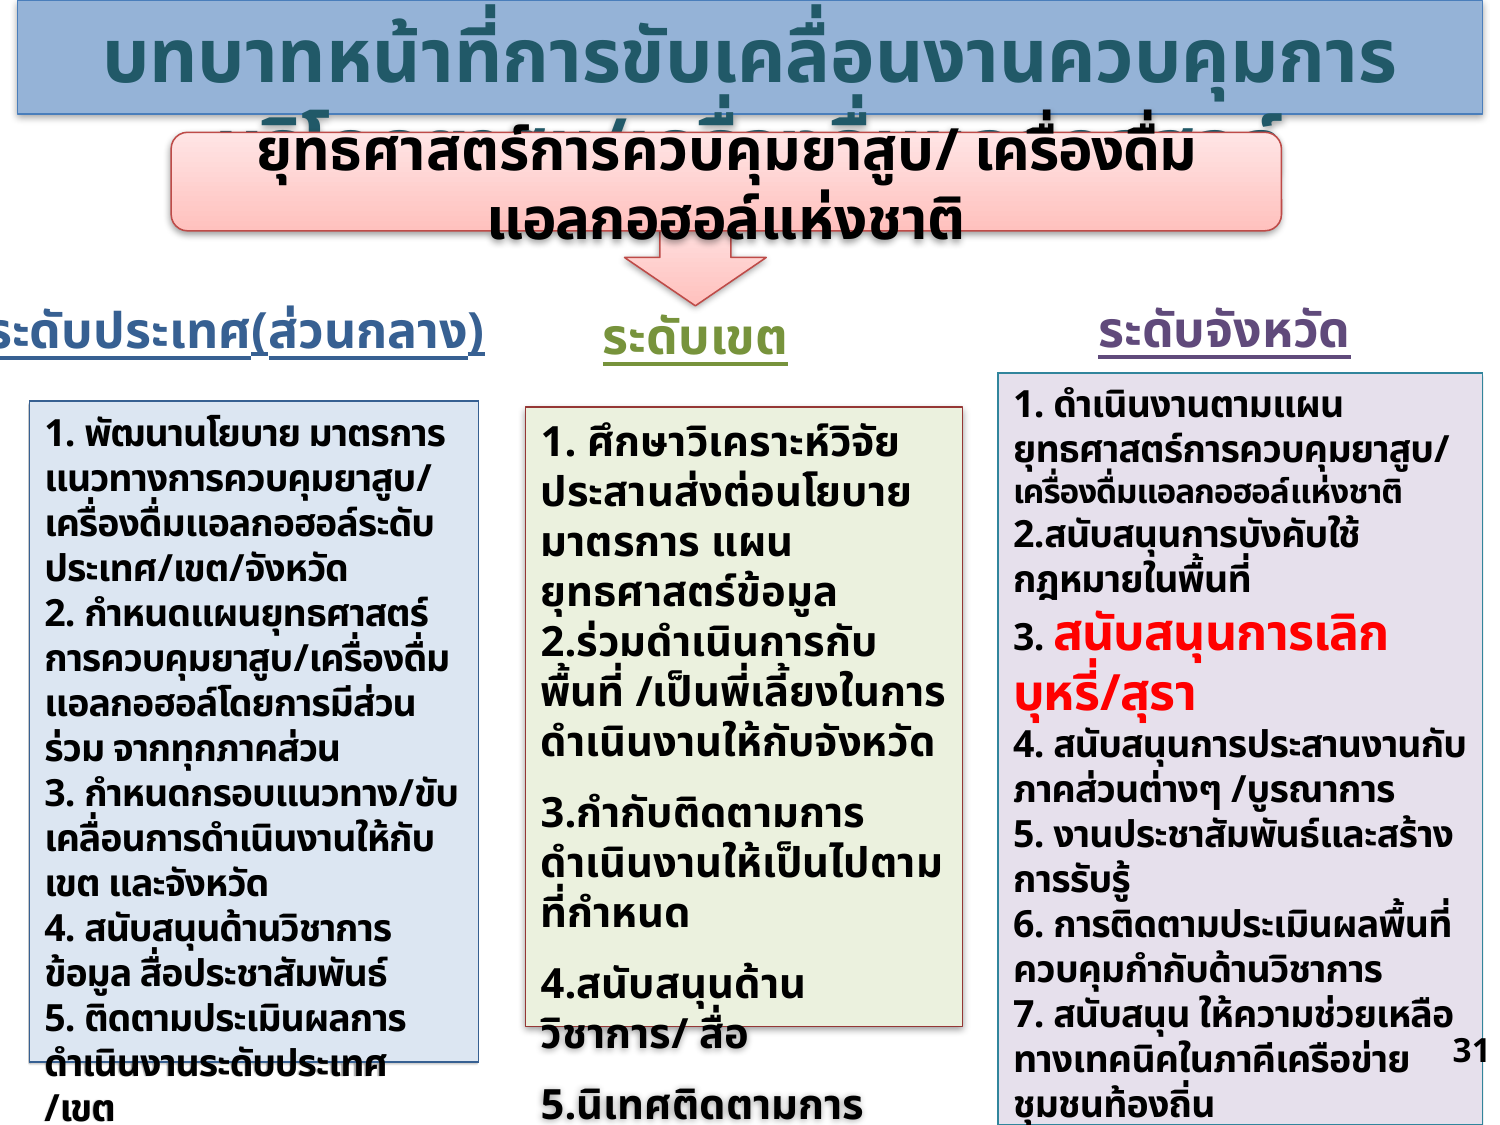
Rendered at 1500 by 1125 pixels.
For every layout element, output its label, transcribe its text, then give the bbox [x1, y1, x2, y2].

text_box [623, 240, 767, 307]
text_box ยุทธศาสตร์การควบคุมยาสูบ/ เครื่องดื่มแอลกอฮอล์แห่งชาติ [170, 131, 1283, 232]
text_box ระดับประเทศ(ส่วนกลาง) [0, 291, 500, 366]
text_box 1. พัฒนานโยบาย มาตรการ แนวทางการควบคุมยาสูบ/ เครื่องดื่มแอลกอฮอล์ระดับประเทศ/เขต/จังหวัด 2. กำหนดแผนยุทธศาสตร์การควบคุมยาสูบ/เครื่องดื่มแอลกอฮอล์โดยการมีส่วนร่วม จากทุกภาคส่วน 3. กำหนดกรอบแนวทาง/ขับเคลื่อนการดำเนินงานให้กับเขต และจังหวัด 4. สนับสนุนด้านวิชาการ ข้อมูล สื่อประชาสัมพันธ์ 5. ติดตามประเมินผลการดำเนินงานระดับประเทศ /เขต [29, 401, 479, 1063]
text_box บทบาทหน้าที่การขับเคลื่อนงานควบคุมการบริโภคยาสูบ/เครื่องดื่มแอลกอฮอล์ [17, 0, 1483, 115]
text_box ระดับจังหวัด [1083, 290, 1366, 366]
text_box ระดับเขต [588, 297, 803, 372]
text_box 31 [1328, 1033, 1500, 1082]
text_box 1. ดำเนินงานตามแผนยุทธศาสตร์การควบคุมยาสูบ/ เครื่องดื่มแอลกอฮอล์แห่งชาติ 2.สนับสนุนการบังคับใช้กฎหมายในพื้นที่ 3. สนับสนุนการเลิกบุหรี่/สุรา 4. สนับสนุนการประสานงานกับภาคส่วนต่างๆ /บูรณาการ 5. งานประชาสัมพันธ์และสร้างการรับรู้ 6. การติดตามประเมินผลพื้นที่ ควบคุมกำกับด้านวิชาการ 7. สนับสนุน ให้ความช่วยเหลือทางเทคนิคในภาคีเครือข่าย ชุมชนท้องถิ่น [998, 372, 1483, 1125]
text_box 1. ศึกษาวิเคราะห์วิจัย ประสานส่งต่อนโยบาย มาตรการ แผนยุทธศาสตร์ข้อมูล 2.ร่วมดำเนินการกับพื้นที่ /เป็นพี่เลี้ยงในการดำเนินงานให้กับจังหวัด 3.กำกับติดตามการดำเนินงานให้เป็นไปตามที่กำหนด 4.สนับสนุนด้านวิชาการ/ สื่อ 5.นิเทศติดตามการดำเนินงาน [525, 406, 963, 1027]
